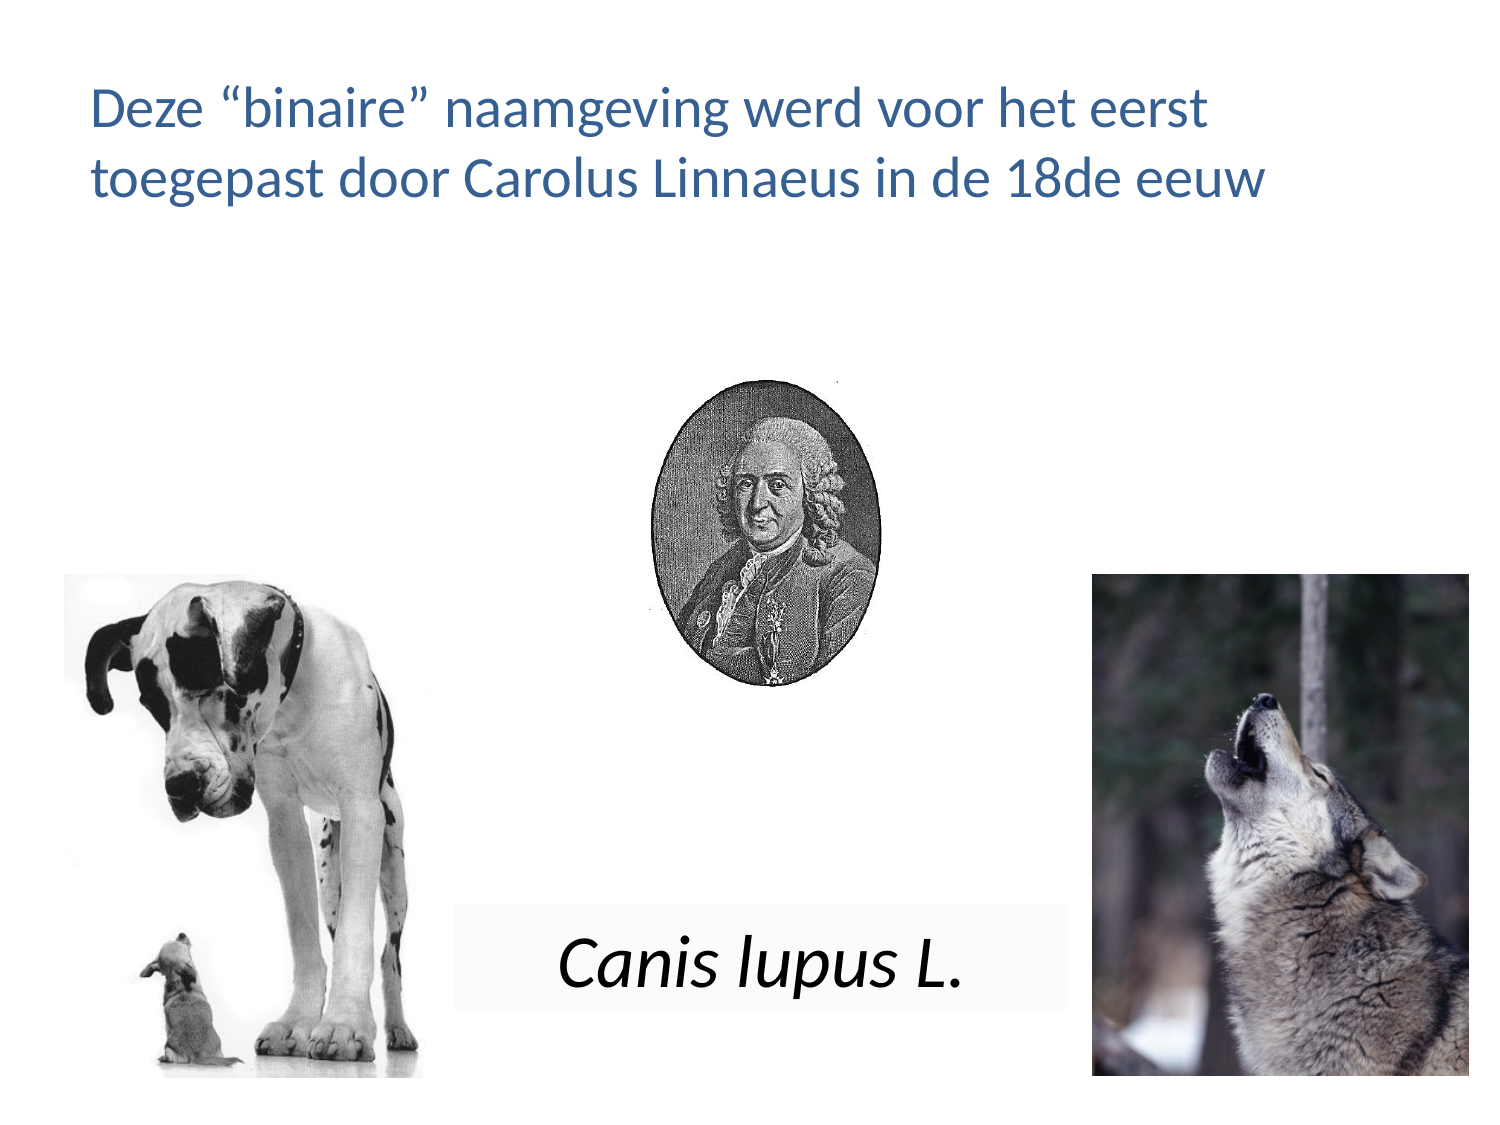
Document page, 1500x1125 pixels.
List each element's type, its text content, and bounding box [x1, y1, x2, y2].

text_box Canis lupus L. [454, 904, 1069, 1010]
picture [643, 373, 891, 694]
picture [64, 573, 432, 1078]
title Deze “binaire” naamgeving werd voor het eerst toegepast door Carolus Linnaeus in de 18de eeuw [75, 45, 1425, 233]
picture [1092, 573, 1469, 1076]
